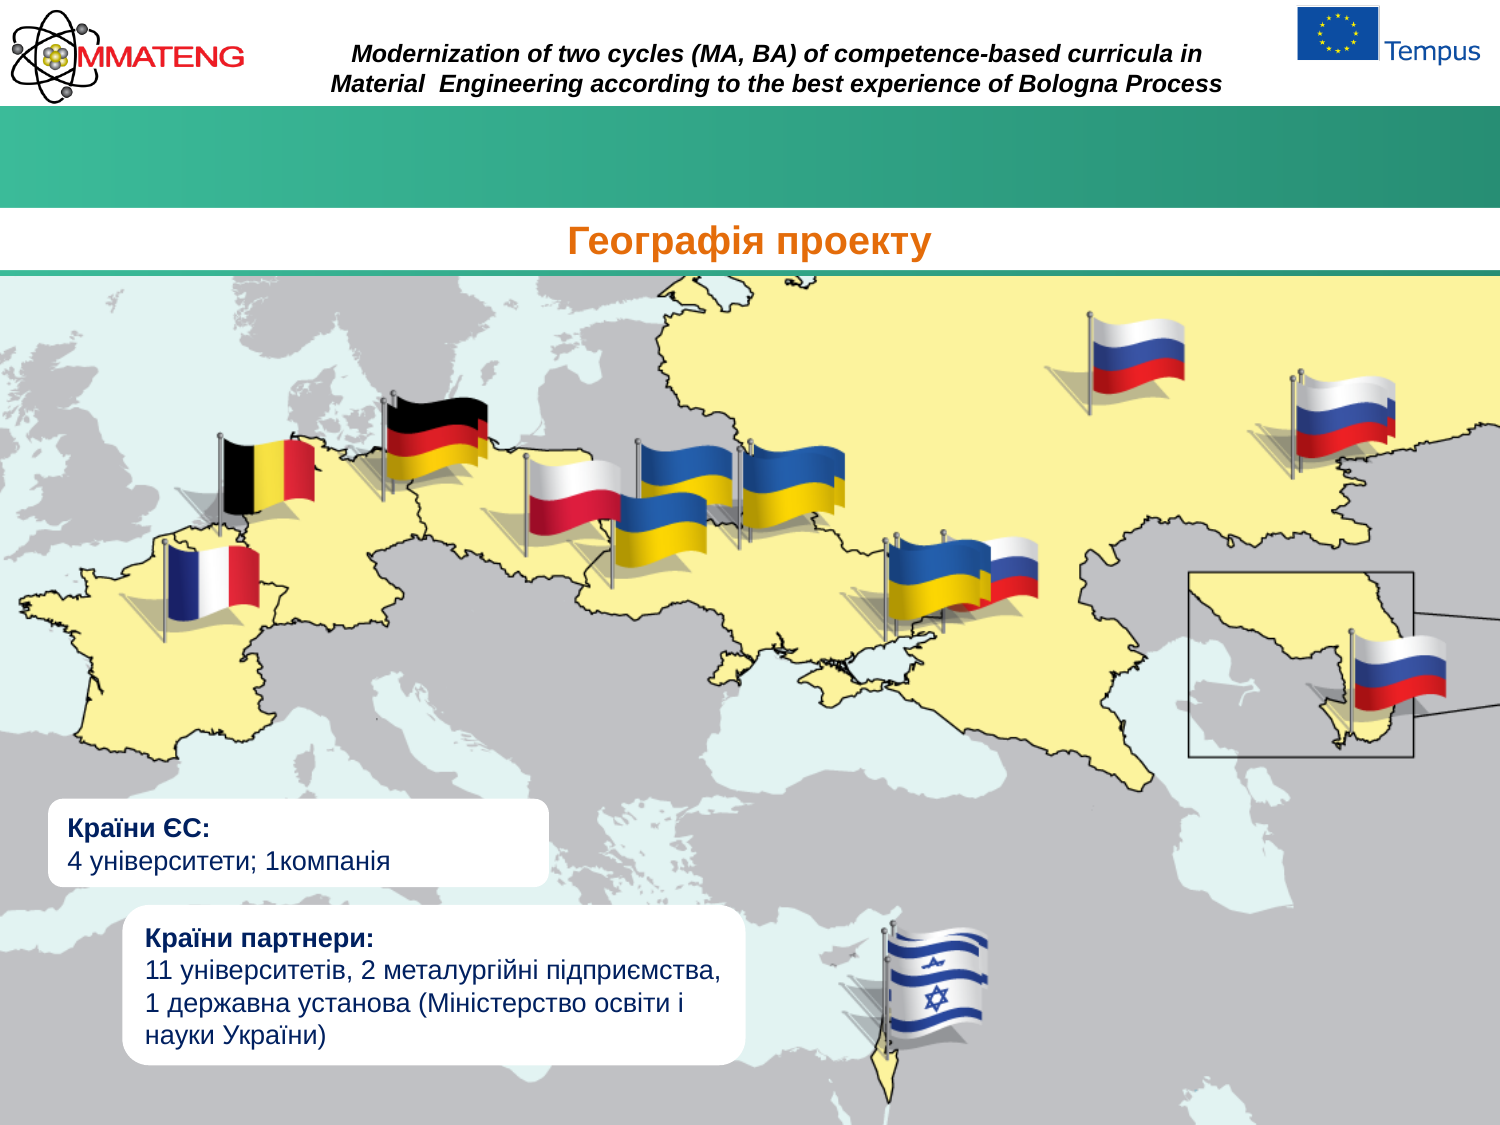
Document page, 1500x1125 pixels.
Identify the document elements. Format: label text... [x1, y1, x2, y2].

picture [0, 0, 254, 114]
picture [0, 275, 1500, 1125]
picture [1290, 0, 1500, 79]
text_box Географія проекту [0, 207, 1500, 271]
